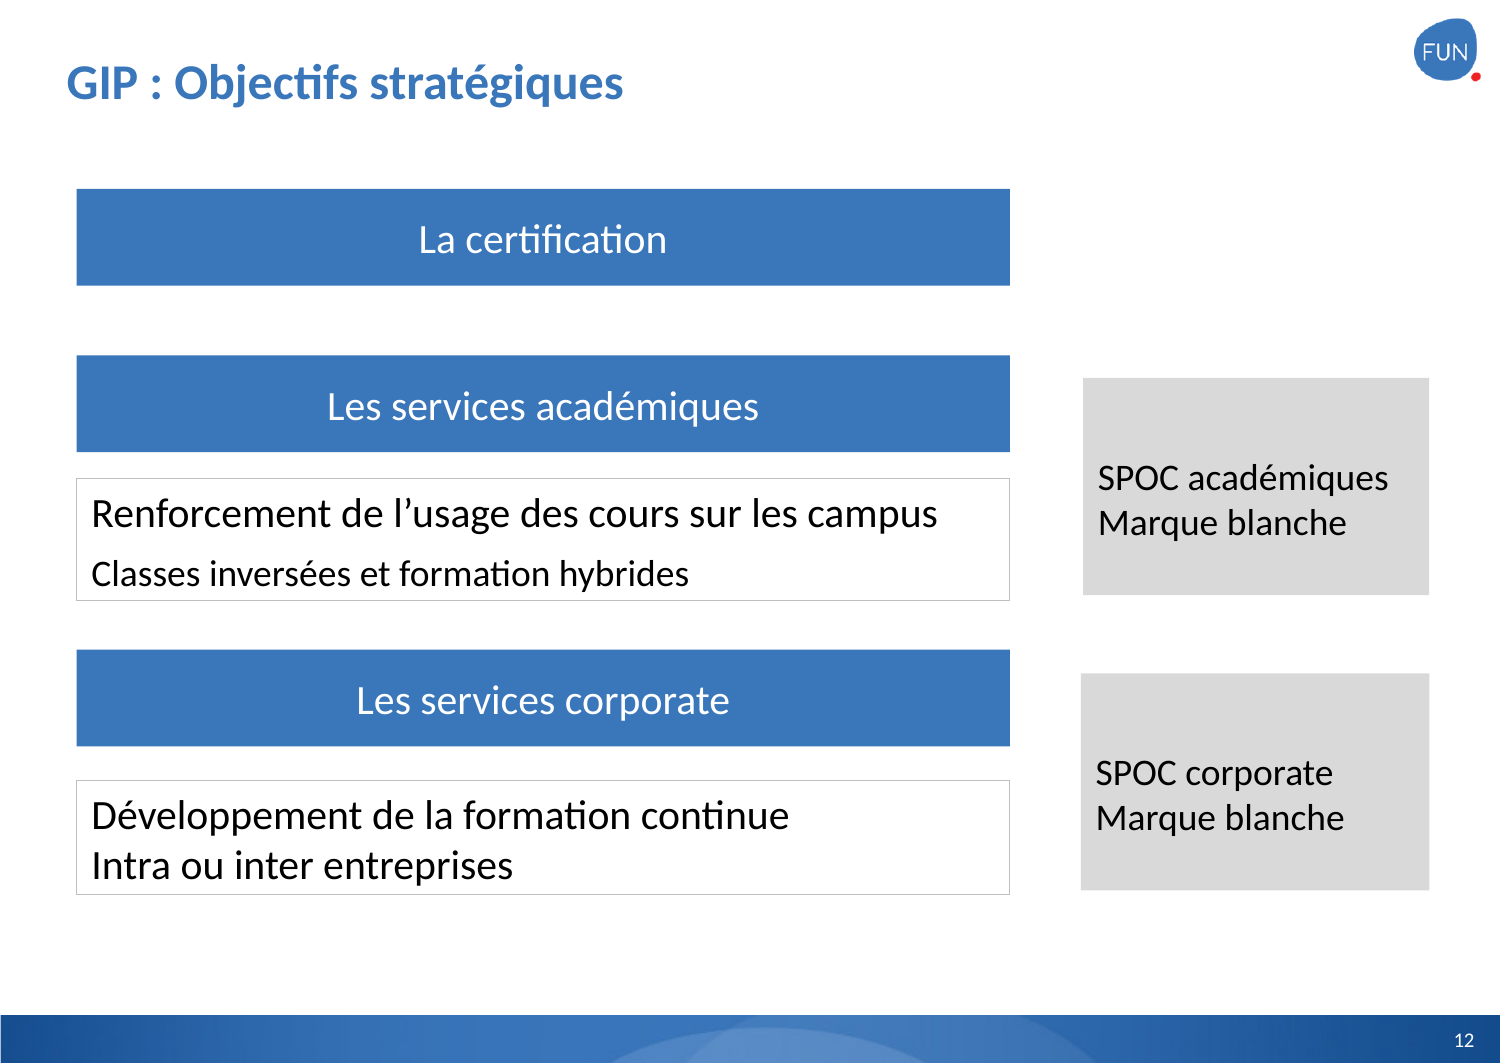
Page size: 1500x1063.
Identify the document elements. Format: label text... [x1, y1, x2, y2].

picture [0, 1015, 1500, 1063]
slide_number 12 [1432, 1022, 1496, 1057]
text_box Renforcement de l’usage des cours sur les campus Classes inversées et formation hybrides [76, 478, 1010, 601]
text_box Les services académiques [76, 355, 1010, 453]
text_box Développement de la formation continue Intra ou inter entreprises [76, 780, 1010, 895]
text_box SPOC académiques Marque blanche [1083, 377, 1430, 596]
text_box La certification [76, 188, 1010, 286]
text_box Les services corporate [76, 649, 1010, 747]
title GIP : Objectifs stratégiques [51, 35, 1393, 125]
picture [1402, 11, 1484, 87]
text_box SPOC corporate Marque blanche [1080, 673, 1430, 891]
